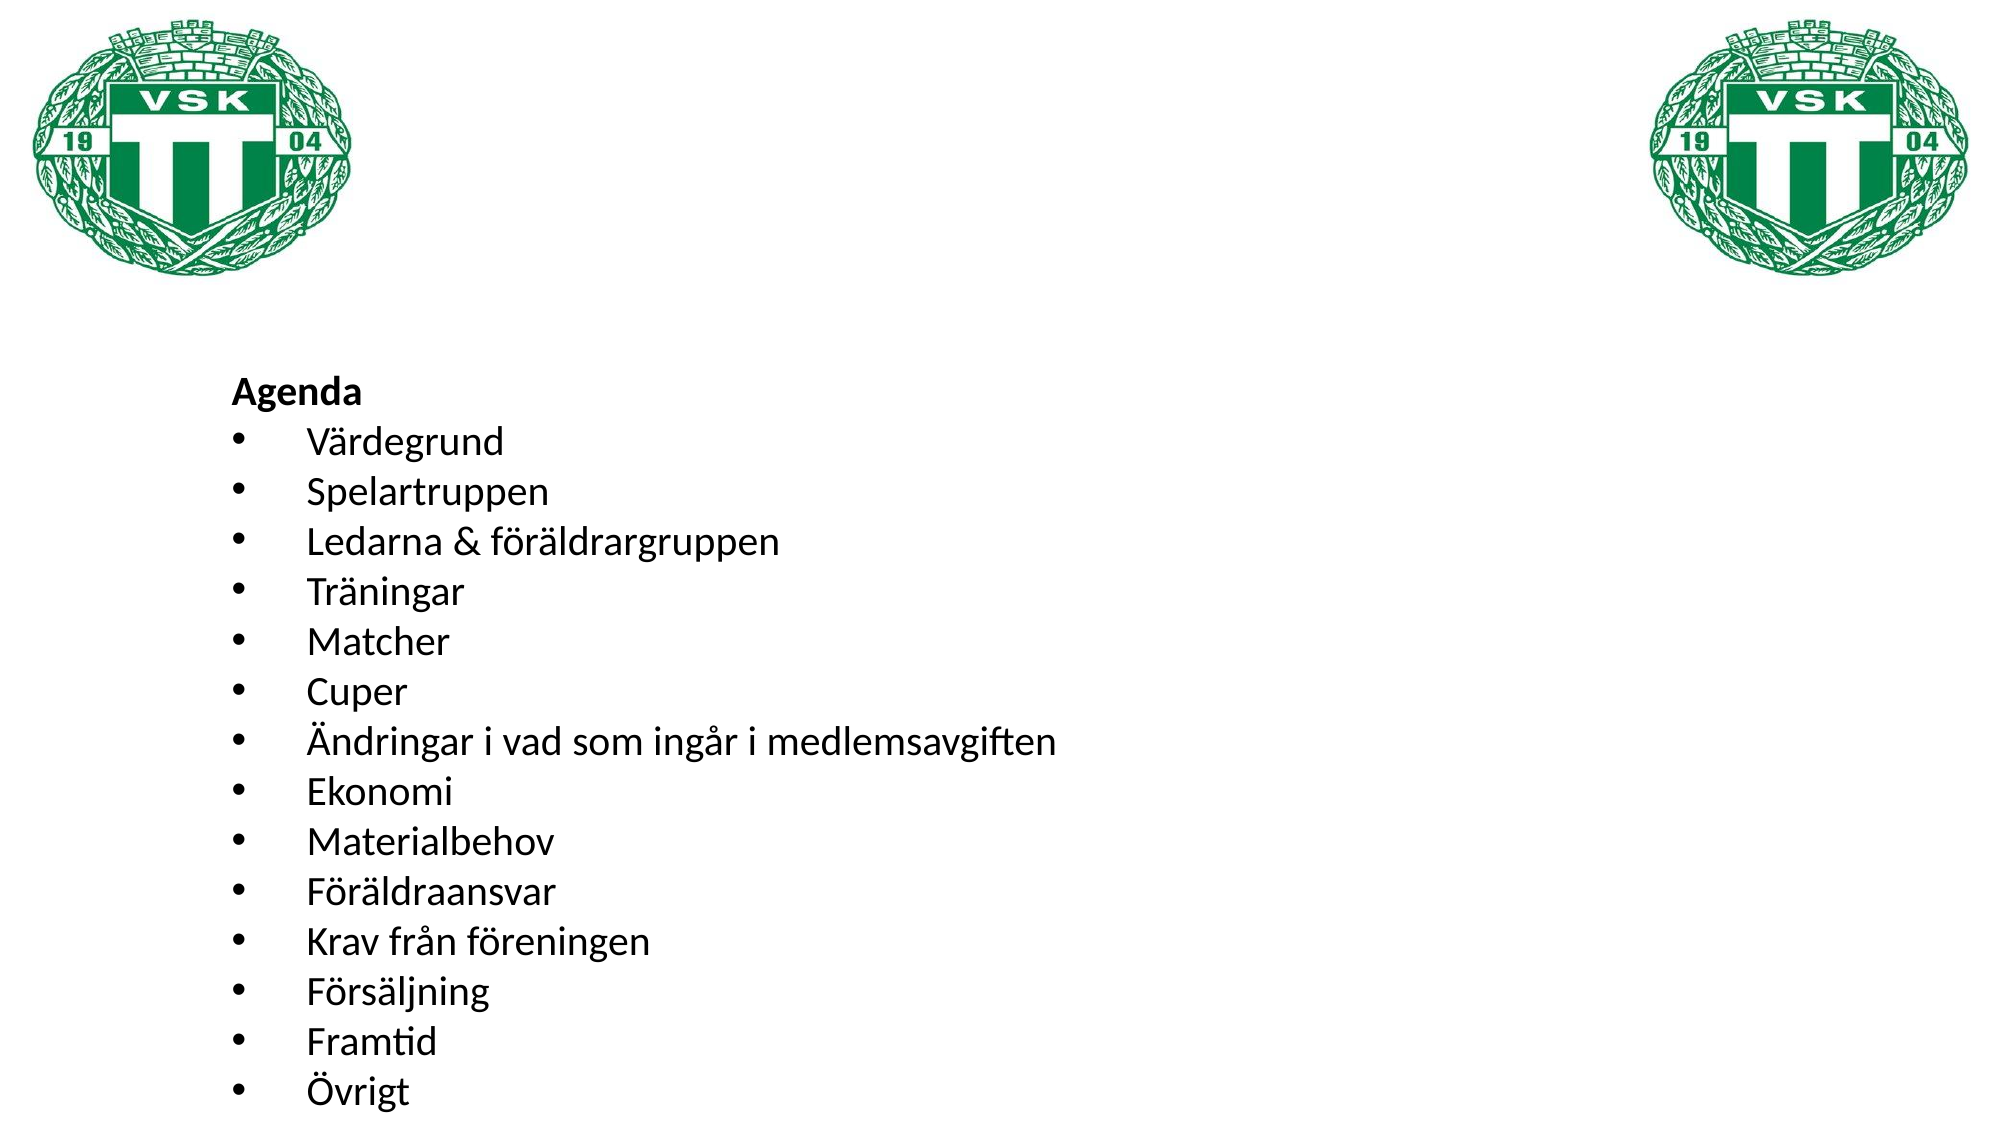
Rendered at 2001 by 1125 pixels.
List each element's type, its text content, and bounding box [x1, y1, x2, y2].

text_box Agenda Värdegrund Spelartruppen Ledarna & föräldrargruppen Träningar Matcher Cuper Ändringar i vad som ingår i medlemsavgiften Ekonomi Materialbehov Föräldraansvar Krav från föreningen Försäljning Framtid Övrigt [216, 356, 1618, 1122]
picture [1616, 0, 2000, 296]
picture [0, 0, 384, 296]
